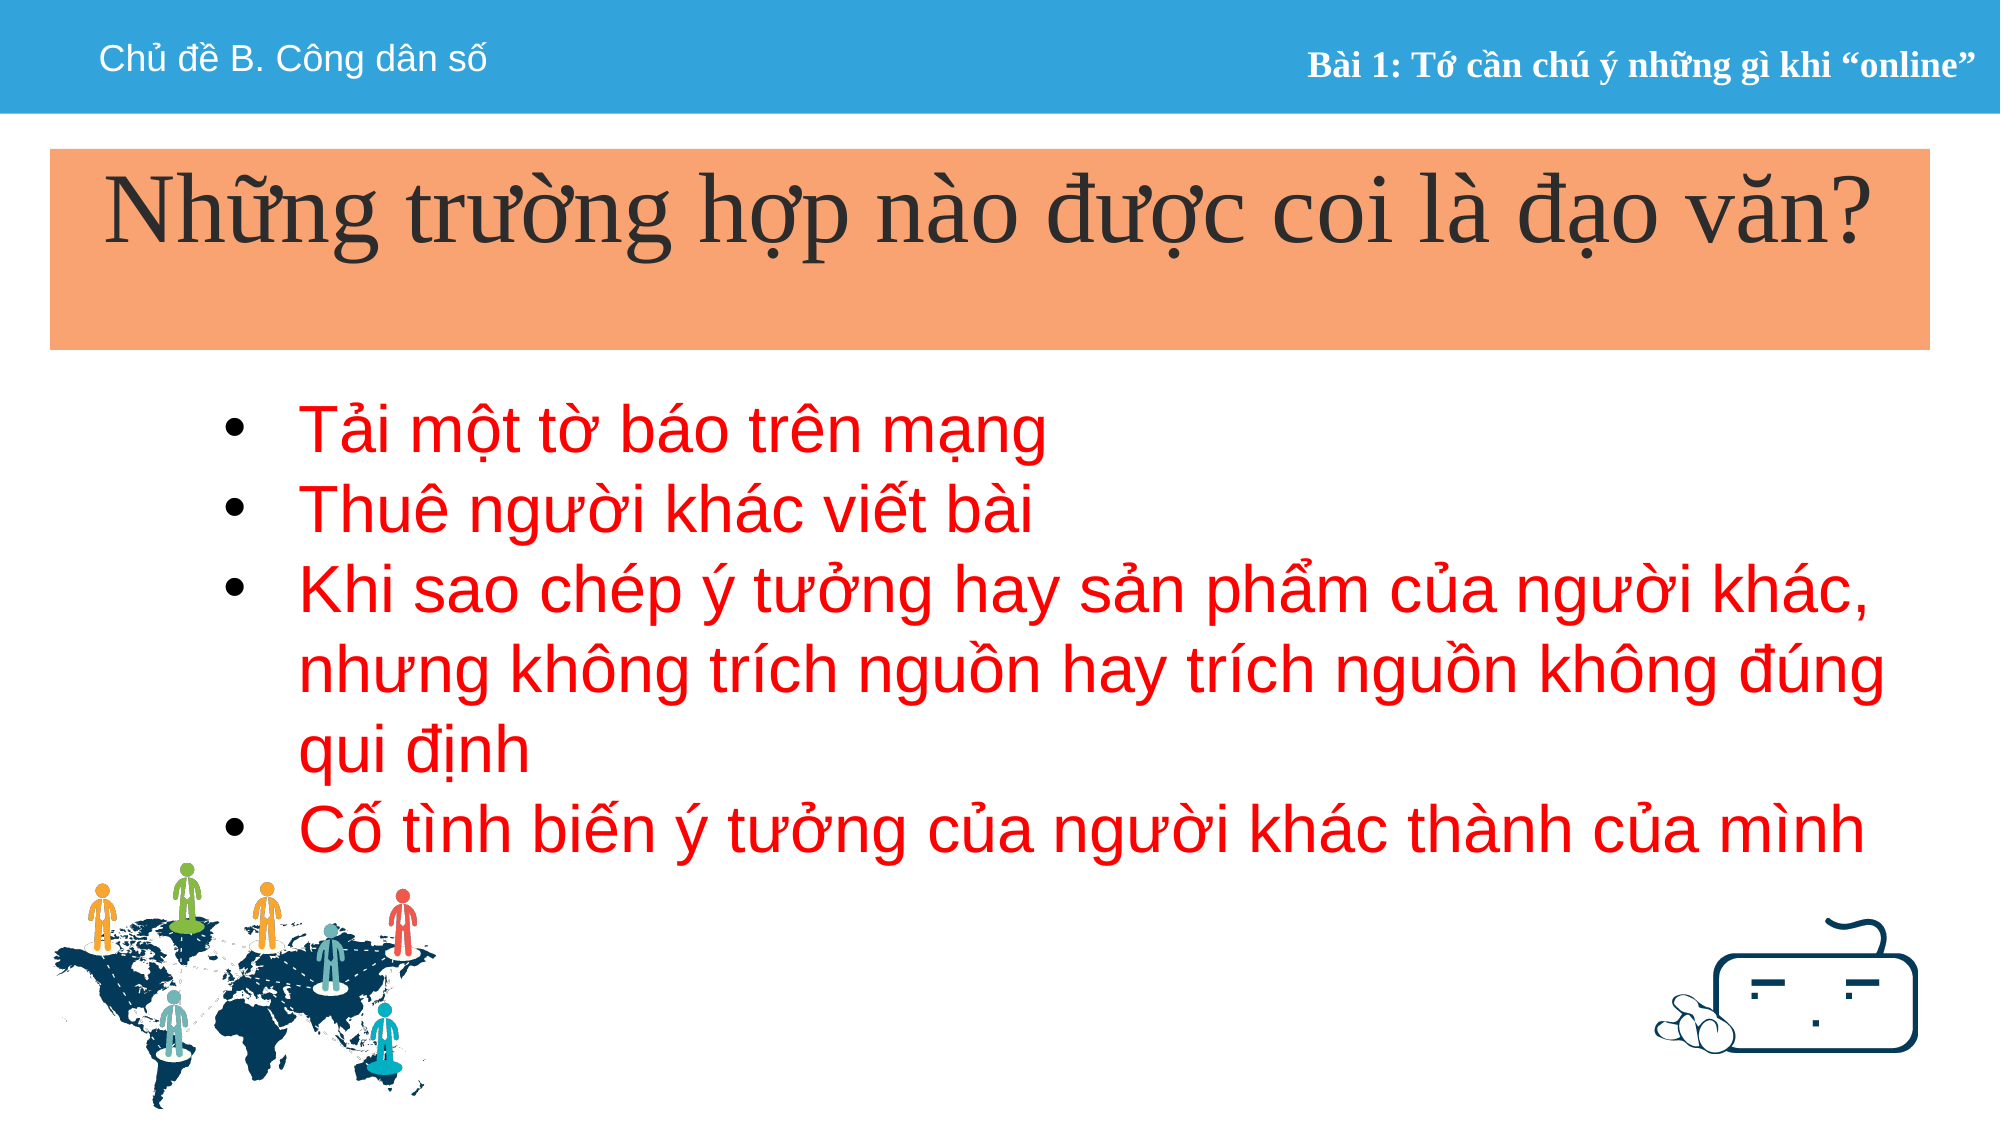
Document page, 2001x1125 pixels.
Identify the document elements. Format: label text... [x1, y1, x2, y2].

picture [1654, 918, 1918, 1054]
text_box Tải một tờ báo trên mạng Thuê người khác viết bài Khi sao chép ý tưởng hay sản phẩm của người khác, nhưng không trích nguồn hay trích nguồn không đúng qui định Cố tình biến ý tưởng của người khác thành của mình [208, 378, 1911, 874]
picture [52, 863, 436, 1109]
list Những trường hợp nào được coi là đạo văn? [50, 148, 1930, 350]
